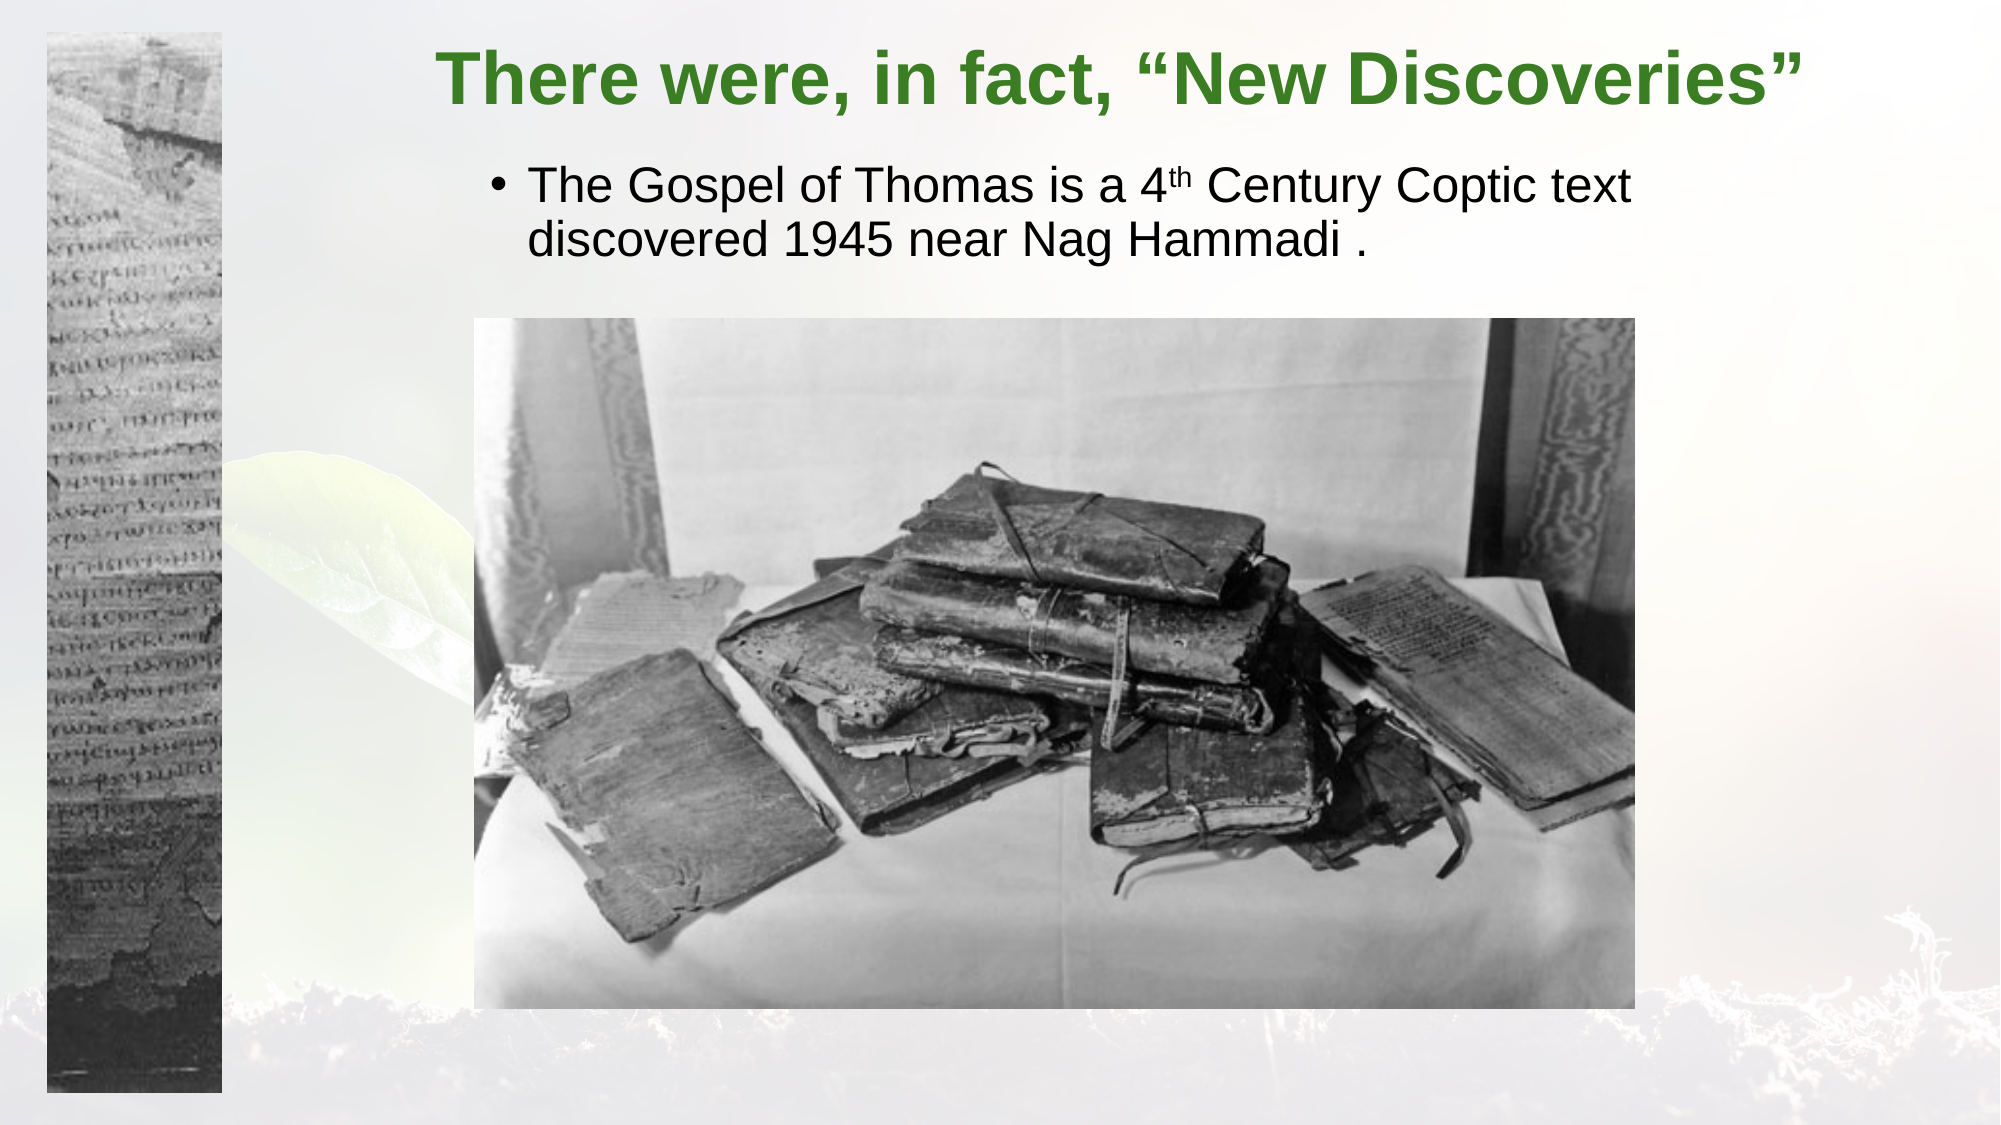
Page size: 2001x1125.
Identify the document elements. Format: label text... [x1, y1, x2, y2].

list The Gospel of Thomas is a 4th Century Coptic text discovered 1945 near Nag Hammadi . [474, 151, 1675, 365]
picture [474, 318, 1635, 1009]
title There were, in fact, “New Discoveries” [289, 32, 1953, 129]
picture [46, 31, 223, 1093]
